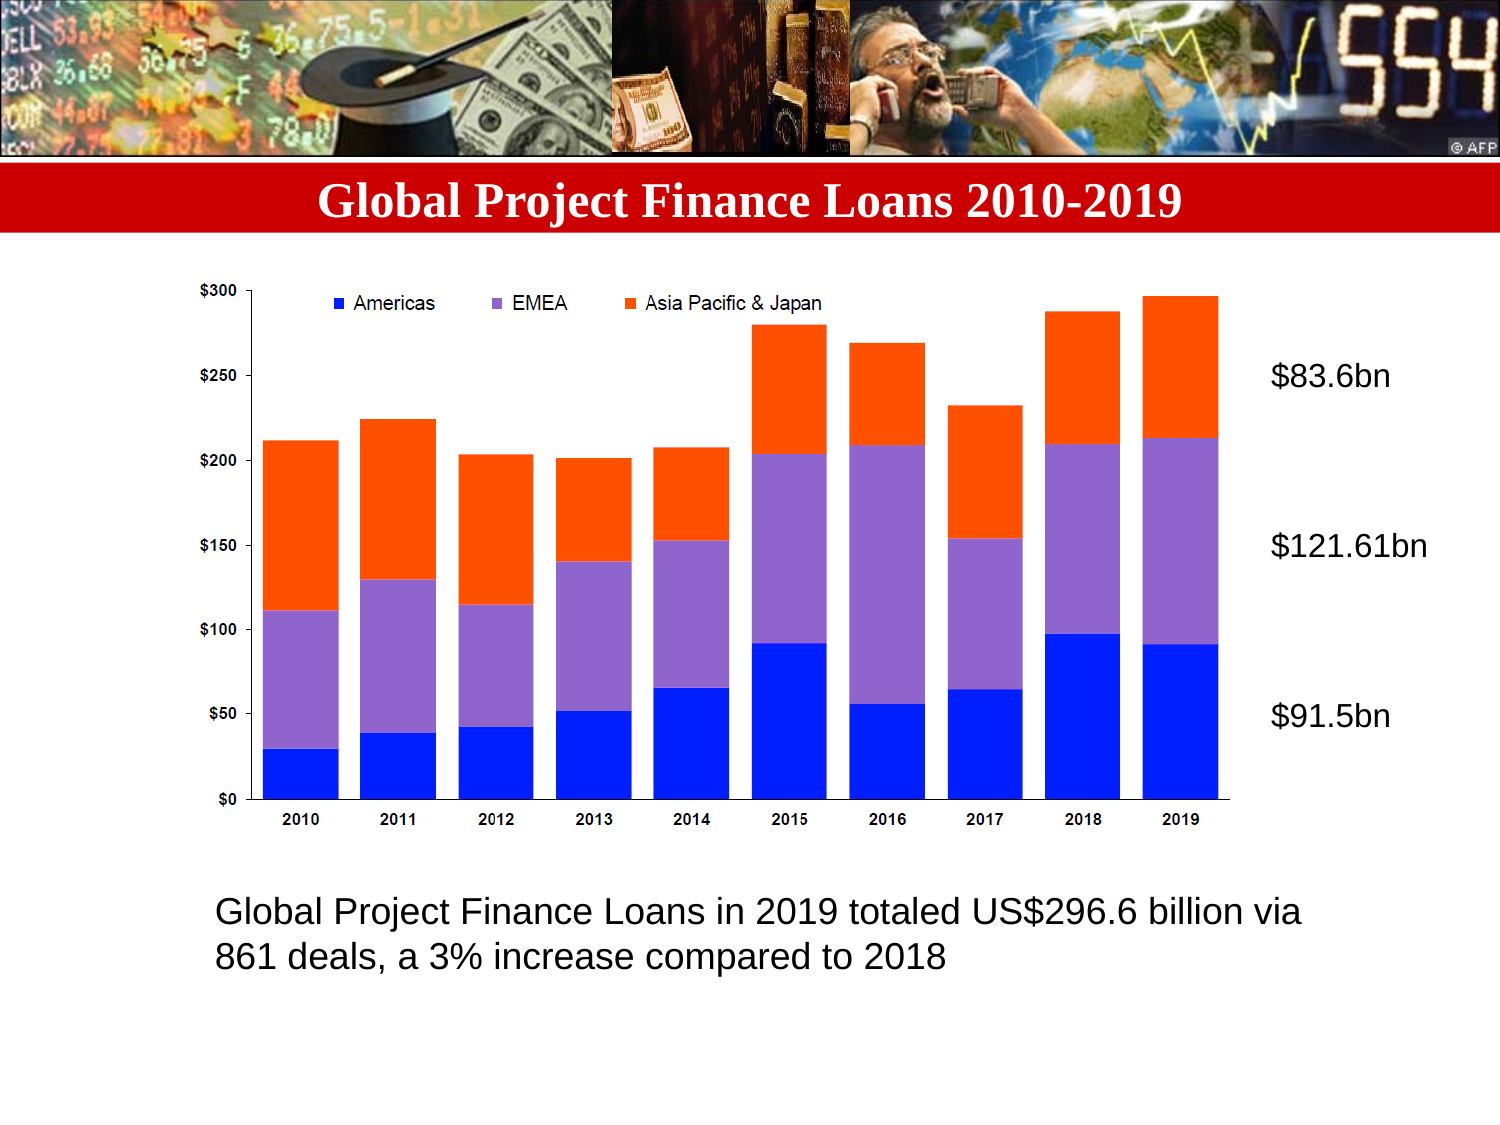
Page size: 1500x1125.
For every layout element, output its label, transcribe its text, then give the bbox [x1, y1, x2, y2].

text_box $121.61bn [1266, 516, 1457, 617]
text_box $91.5bn [1266, 686, 1419, 742]
picture [0, 0, 1500, 157]
text_box Global Project Finance Loans in 2019 totaled US$296.6 billion via 861 deals, a 3% increase compared to 2018 [199, 879, 1338, 985]
title Global Project Finance Loans 2010-2019 [0, 162, 1500, 233]
picture [187, 262, 1263, 852]
text_box $83.6bn [1266, 346, 1419, 402]
